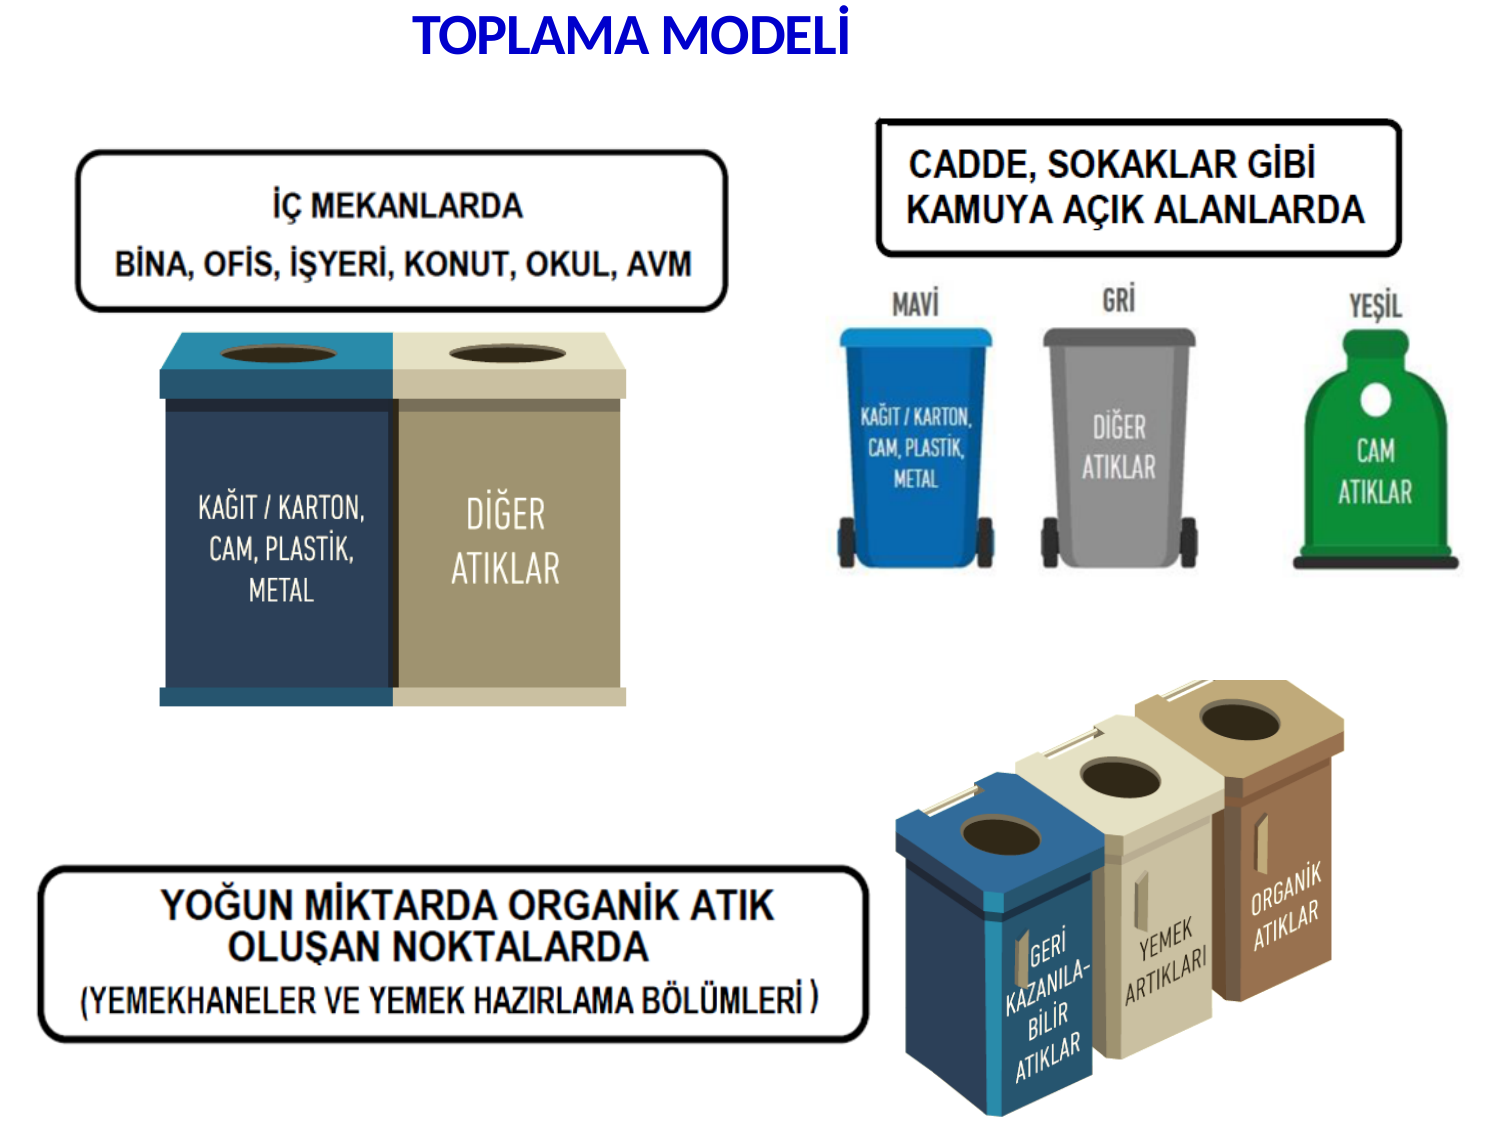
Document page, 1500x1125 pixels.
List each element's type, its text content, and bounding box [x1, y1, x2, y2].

picture [29, 853, 881, 1052]
picture [808, 113, 1469, 587]
picture [64, 136, 741, 730]
picture [891, 680, 1354, 1125]
text_box TOPLAMA MODELİ [336, 0, 928, 85]
